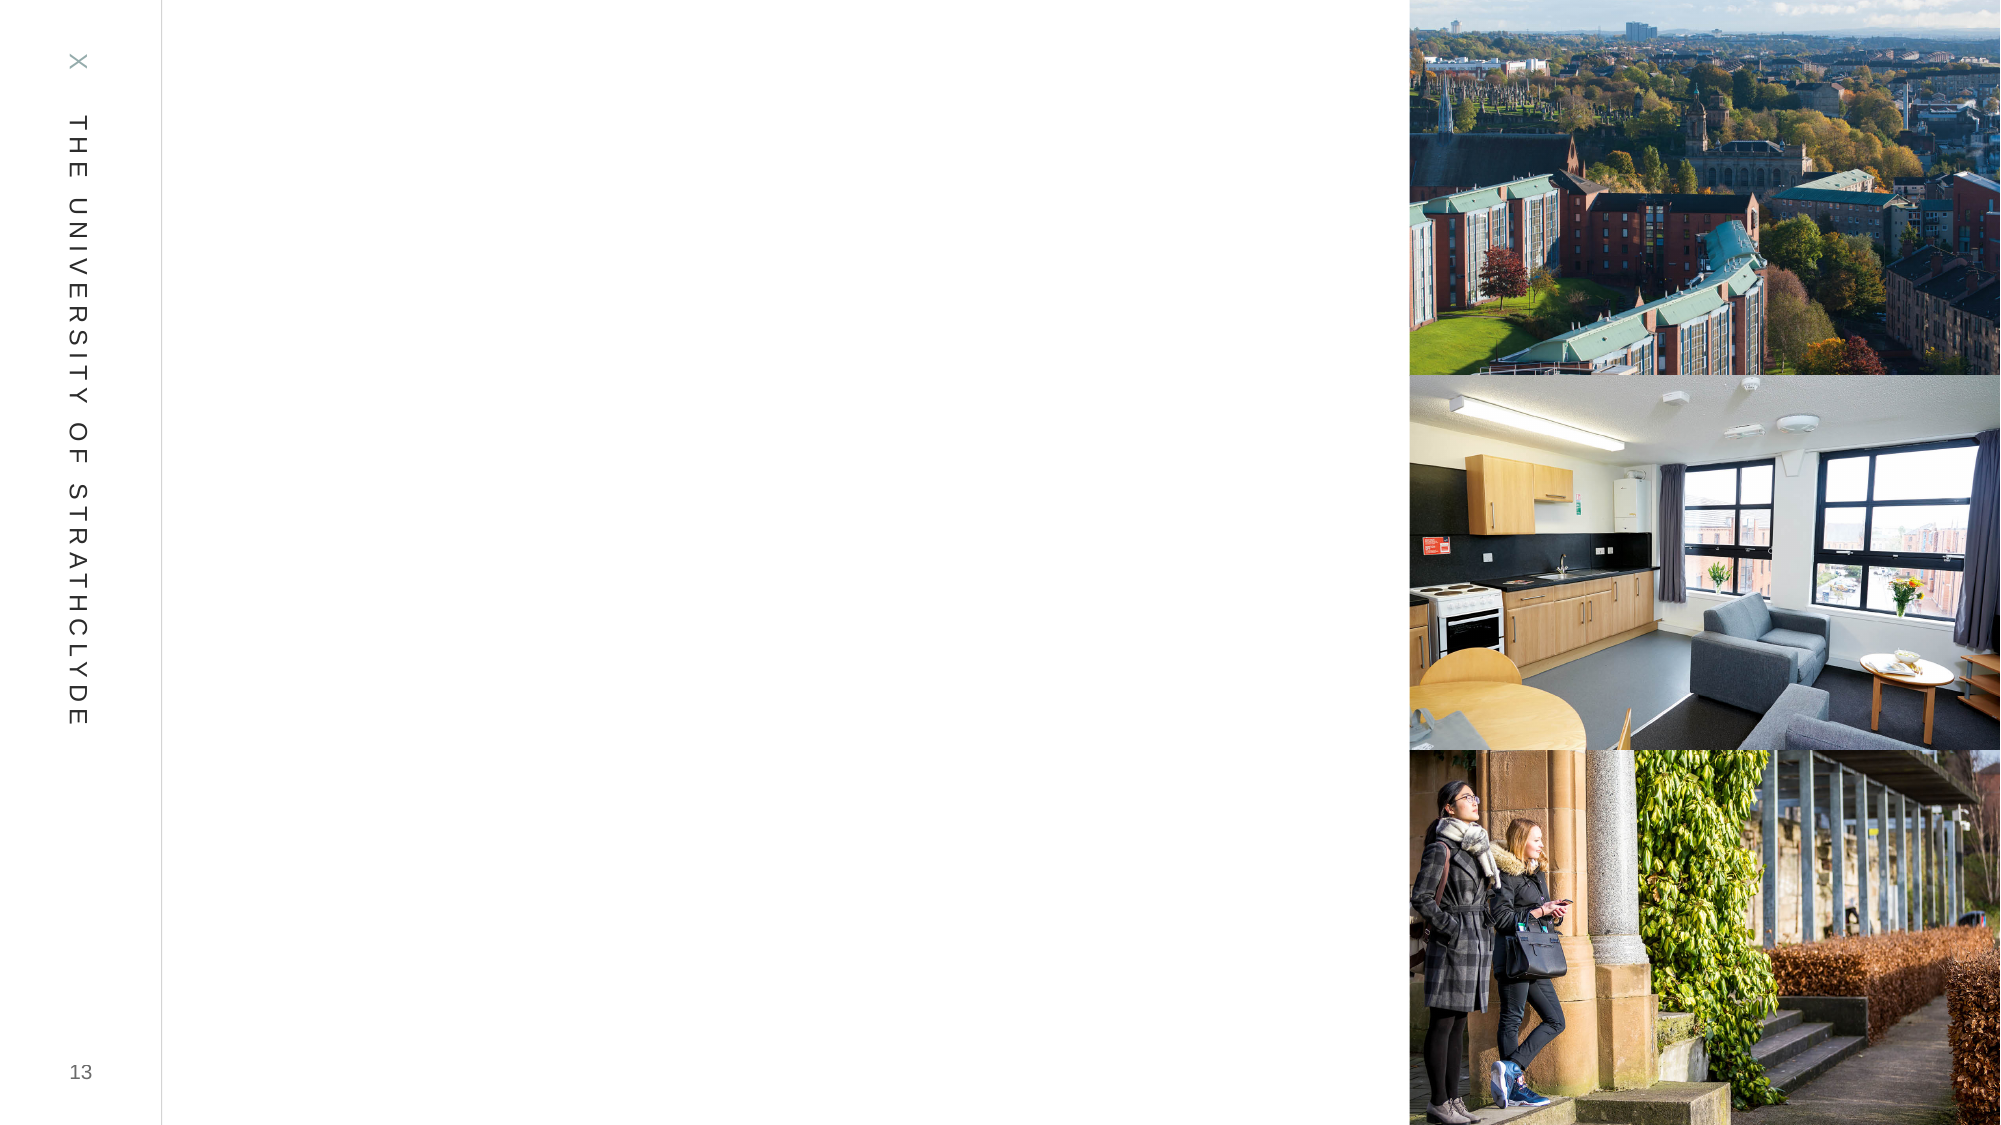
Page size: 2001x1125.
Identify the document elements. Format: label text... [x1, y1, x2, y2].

picture [1409, 0, 2000, 1125]
slide_number 13 [38, 1052, 123, 1091]
